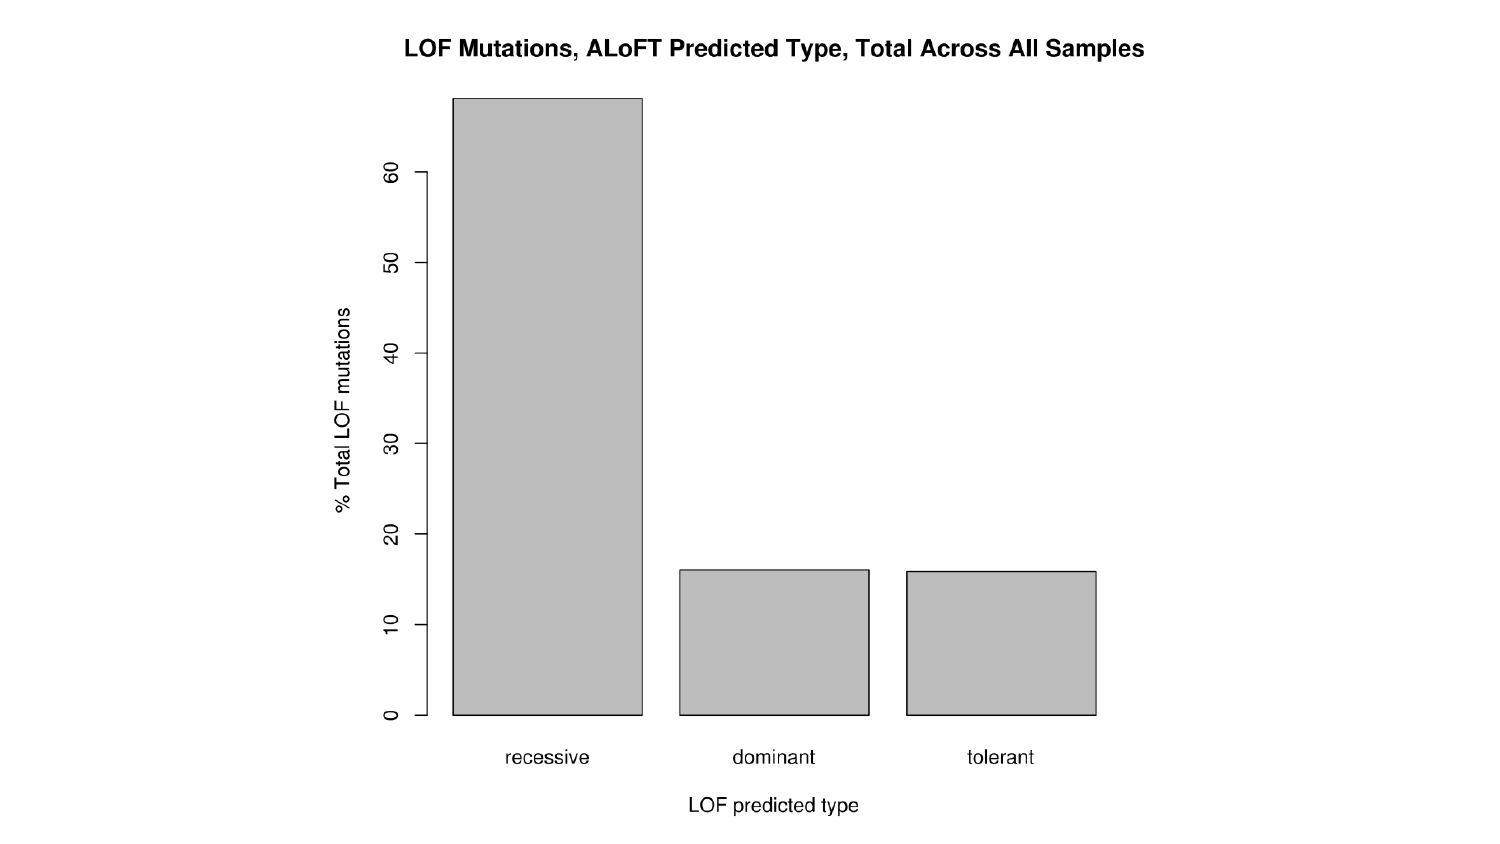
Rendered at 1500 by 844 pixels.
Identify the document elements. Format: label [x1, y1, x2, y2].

picture [327, 0, 1173, 844]
